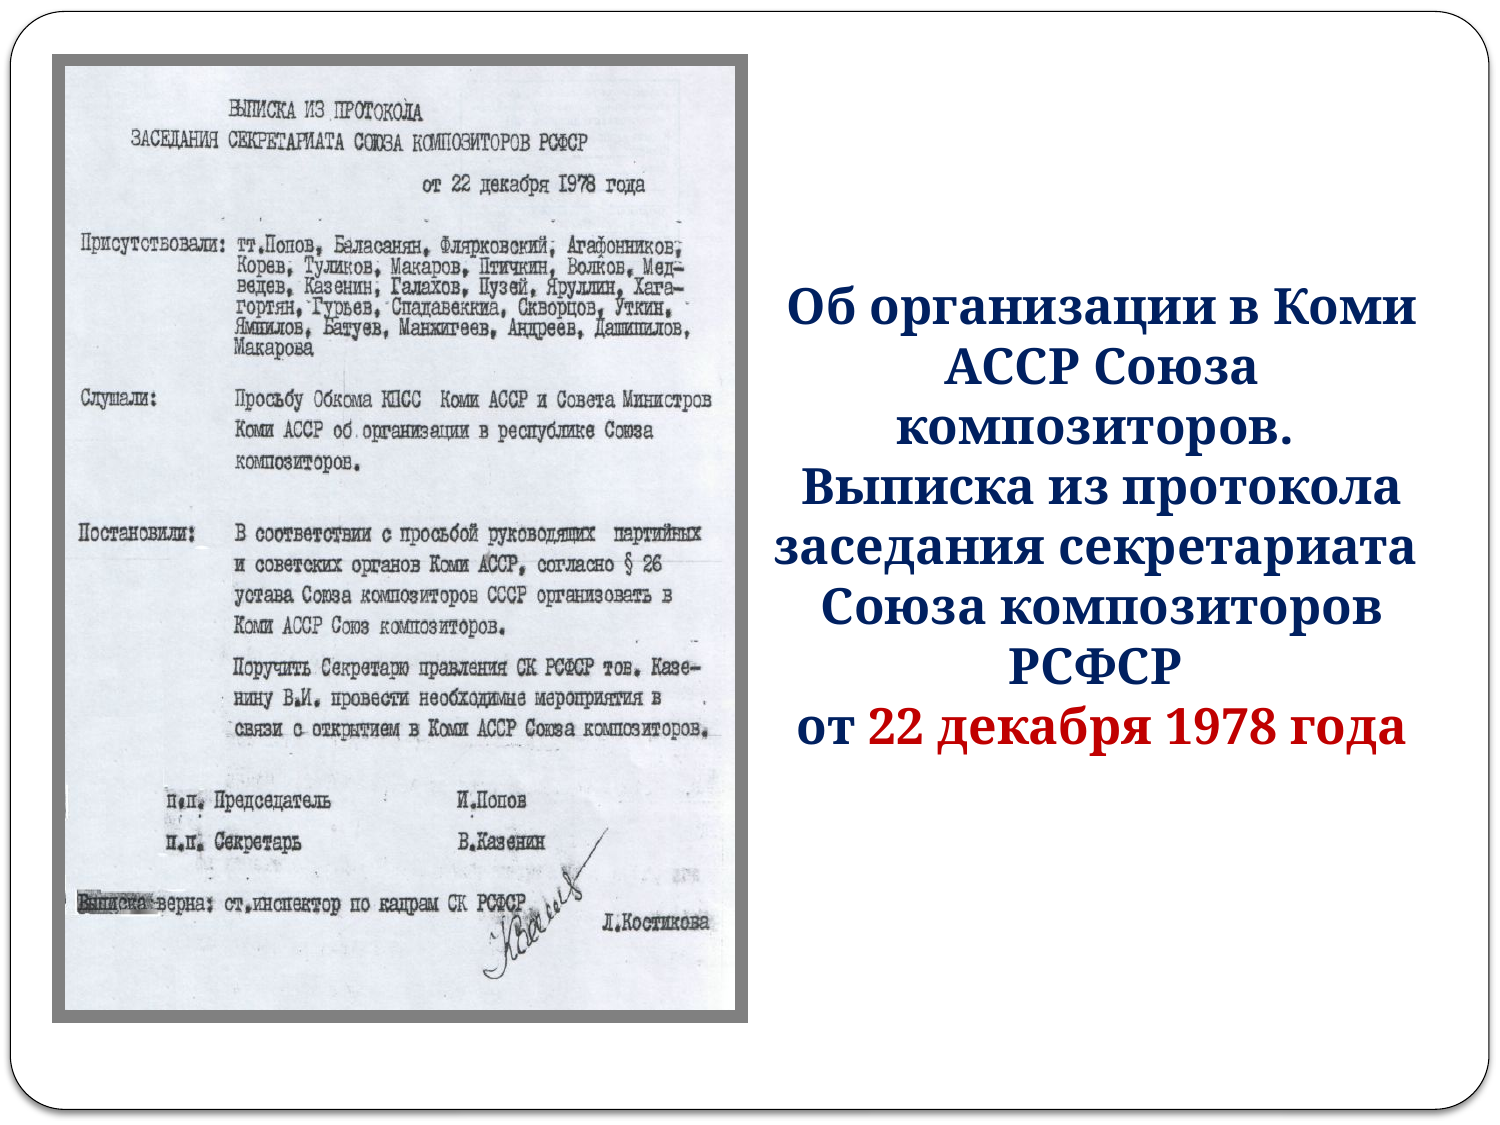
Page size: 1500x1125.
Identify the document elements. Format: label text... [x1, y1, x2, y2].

picture [64, 66, 736, 1011]
text_box Об организации в Коми АССР Союза композиторов. Выписка из протокола заседания секретариата Союза композиторов РСФСР от 22 декабря 1978 года [748, 267, 1470, 762]
